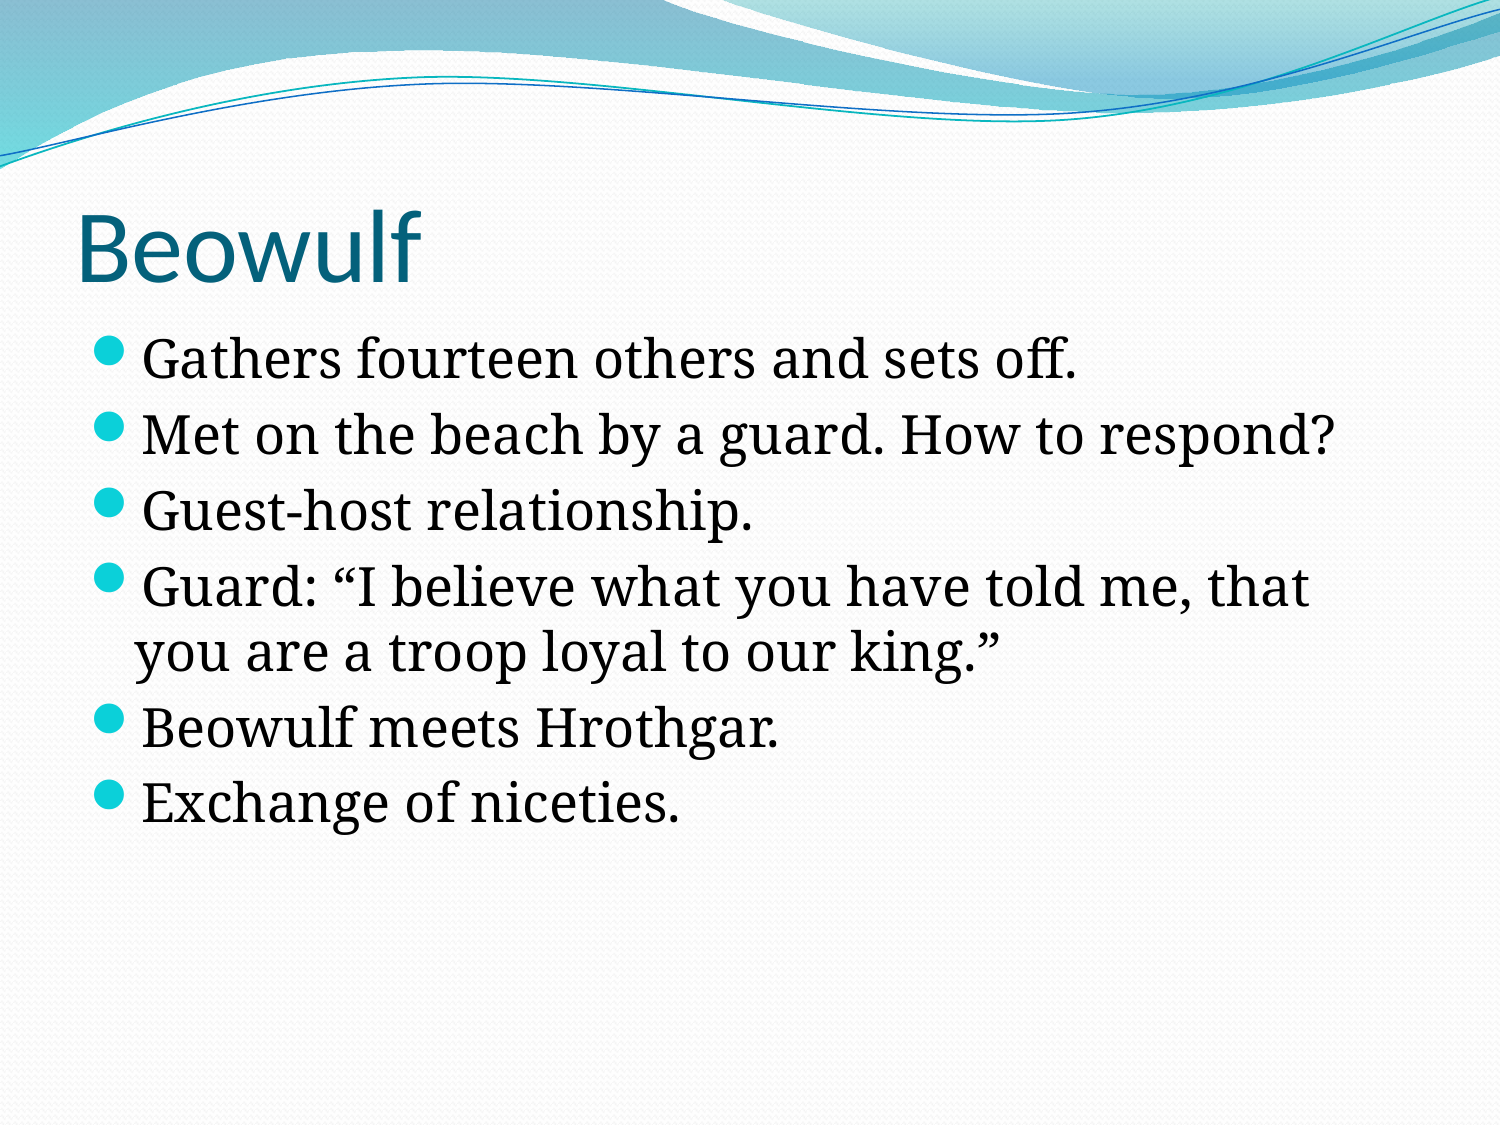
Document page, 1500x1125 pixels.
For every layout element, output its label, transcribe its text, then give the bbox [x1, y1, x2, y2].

list Gathers fourteen others and sets off. Met on the beach by a guard. How to respond? Guest-host relationship. Guard: “I believe what you have told me, that you are a troop loyal to our king.” Beowulf meets Hrothgar. Exchange of niceties. [75, 317, 1425, 1038]
title Beowulf [75, 115, 1425, 303]
